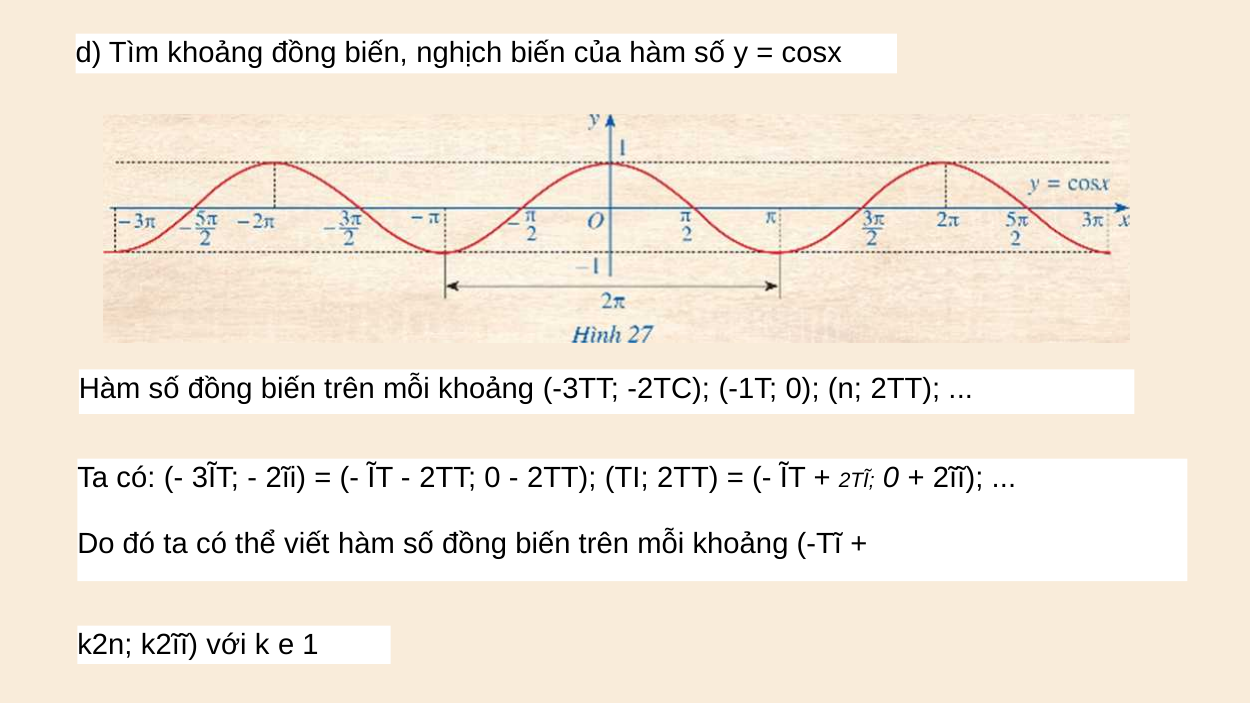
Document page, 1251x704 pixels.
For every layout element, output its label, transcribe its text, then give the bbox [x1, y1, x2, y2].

text_box d) Tìm khoảng đồng biến, nghịch biến của hàm số y = cosx [75, 33, 897, 74]
picture [103, 114, 1130, 343]
text_box Ta có: (- 3ĩt; - 2ĩi) = (- ĨT - 2tt; 0 - 2tt); (ti; 2tt) = (- ĨT + 2tĩ; 0 + 2ĩĩ); ... Do đó ta có thể viết hàm số đồng biến trên mỗi khoảng (-Tĩ + [77, 458, 1188, 582]
text_box Hàm số đồng biến trên mỗi khoảng (-3tt; -2tc); (-1T; 0); (n; 2tt); ... [78, 369, 1135, 414]
text_box k2n; k2ĩĩ) với k e 1 [77, 625, 391, 664]
